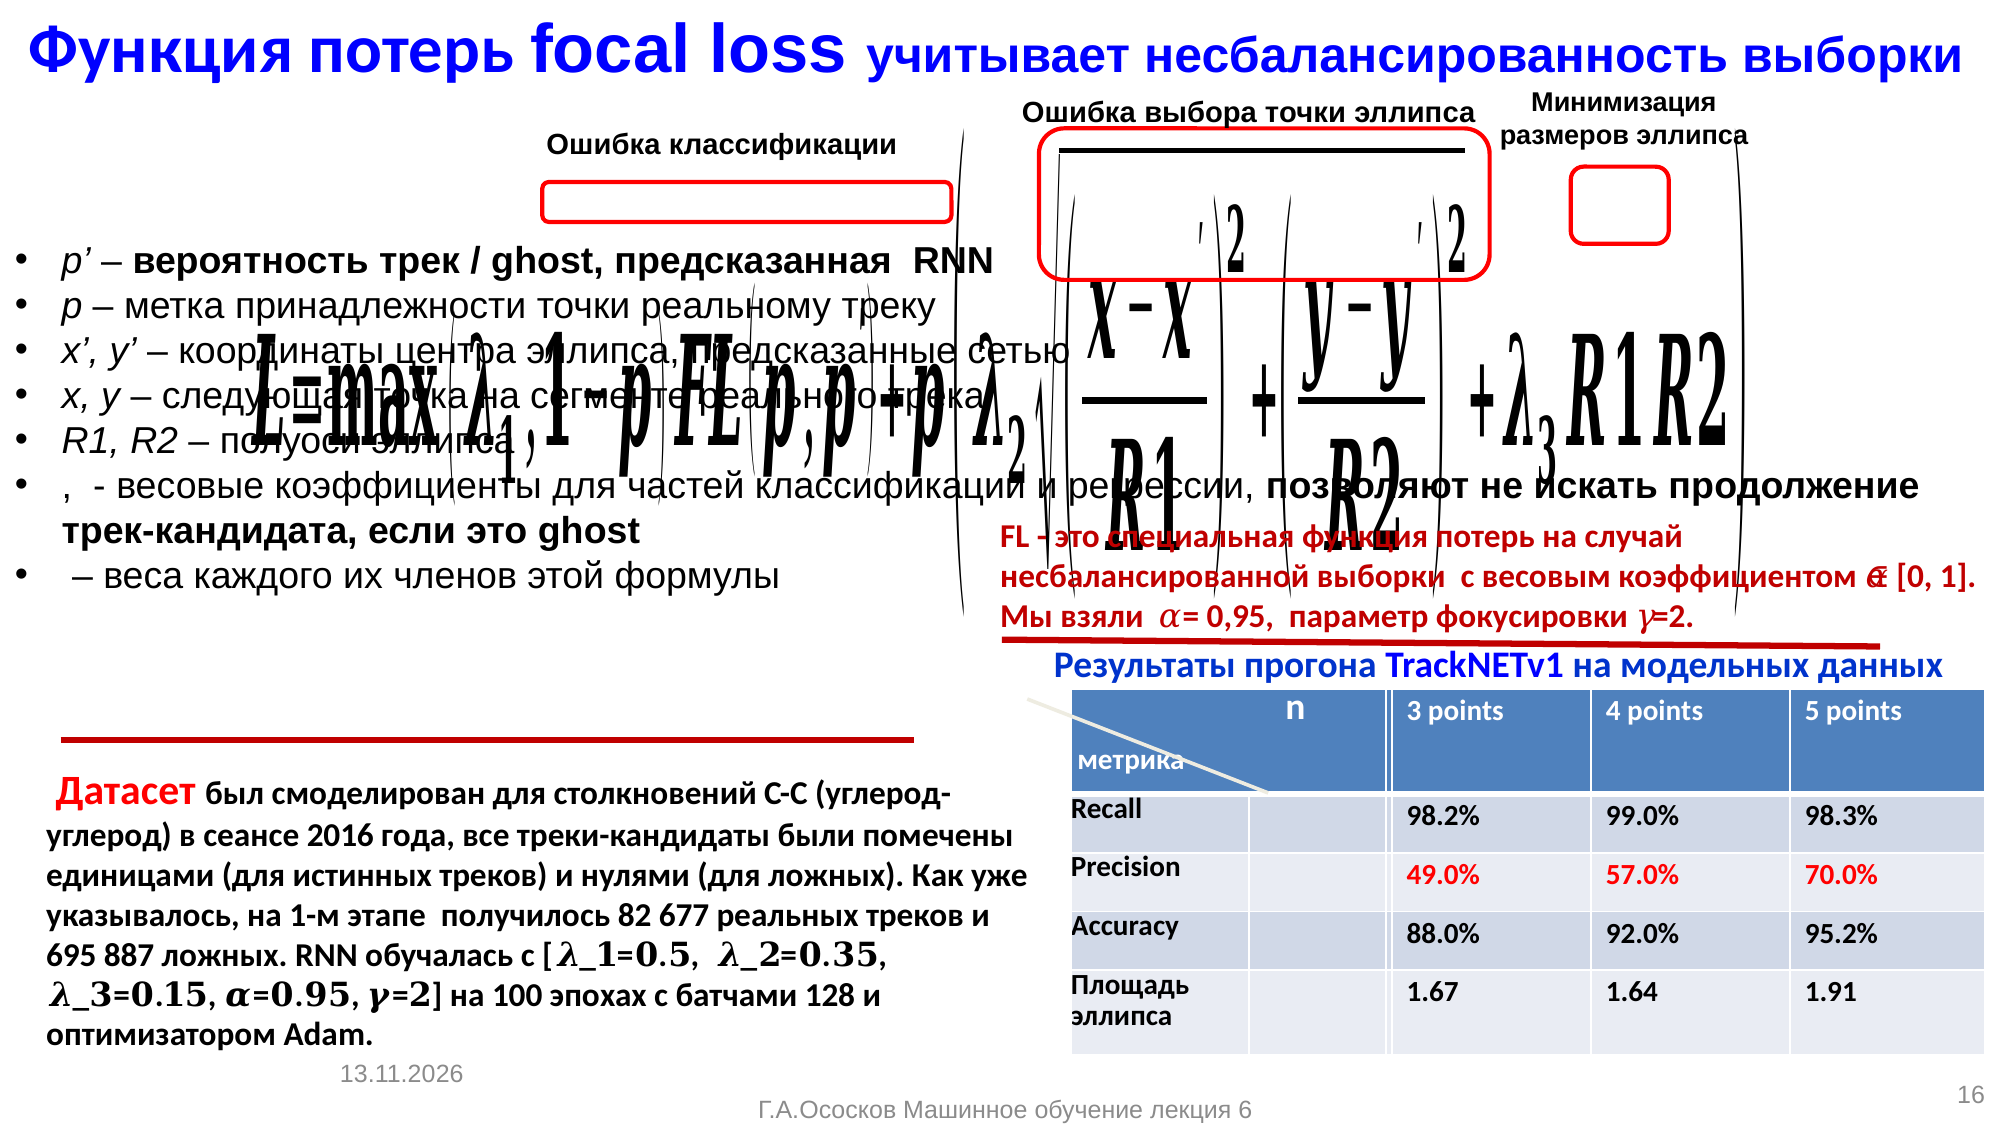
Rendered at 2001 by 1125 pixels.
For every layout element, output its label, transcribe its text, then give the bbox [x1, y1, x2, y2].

text_box Результаты прогона TrackNETv1 на модельных данных [1038, 632, 1985, 693]
text_box Датасет был смоделирован для столкновений С-С (углерод-углерод) в сеансе 2016 года, все треки-кандидаты были помечены единицами (для истинных треков) и нулями (для ложных). Как уже указывалось, на 1-м этапе получилось 82 677 реальных треков и 695 887 ложных. RNN обучалась с [𝝀_𝟏=𝟎.𝟓, 𝝀_𝟐=𝟎.𝟑𝟓, 𝝀_𝟑=𝟎.𝟏𝟓, 𝜶=𝟎.𝟗𝟓, 𝜸=𝟐] на 100 эпохах с батчами 128 и оптимизатором Adam. [31, 755, 1056, 1060]
text_box [1036, 136, 1492, 282]
footer Г.А.Ососков Машинное обучение лекция 6 [703, 1078, 1308, 1125]
text_box Ошибка выбора точки эллипса [1007, 85, 1467, 136]
title Функция потерь focal loss учитывает несбалансированность выборки [7, 2, 1985, 88]
text_box Минимизация размеров эллипса [1467, 77, 1781, 157]
text_box Ошибка классификации [531, 117, 913, 168]
text_box [540, 179, 954, 225]
slide_number 16 [1650, 1063, 2000, 1123]
text_box [1568, 164, 1671, 246]
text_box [1026, 698, 1269, 794]
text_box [1001, 639, 1881, 647]
text_box FL - это специальная функция потерь на случай несбалансированной выборки с весовым коэффициентом 𝛼∈ [0, 1]. Мы взяли 𝛼 = 0,95, параметр фокусировки 𝛾=2. [985, 506, 2000, 642]
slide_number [324, 1060, 675, 1103]
